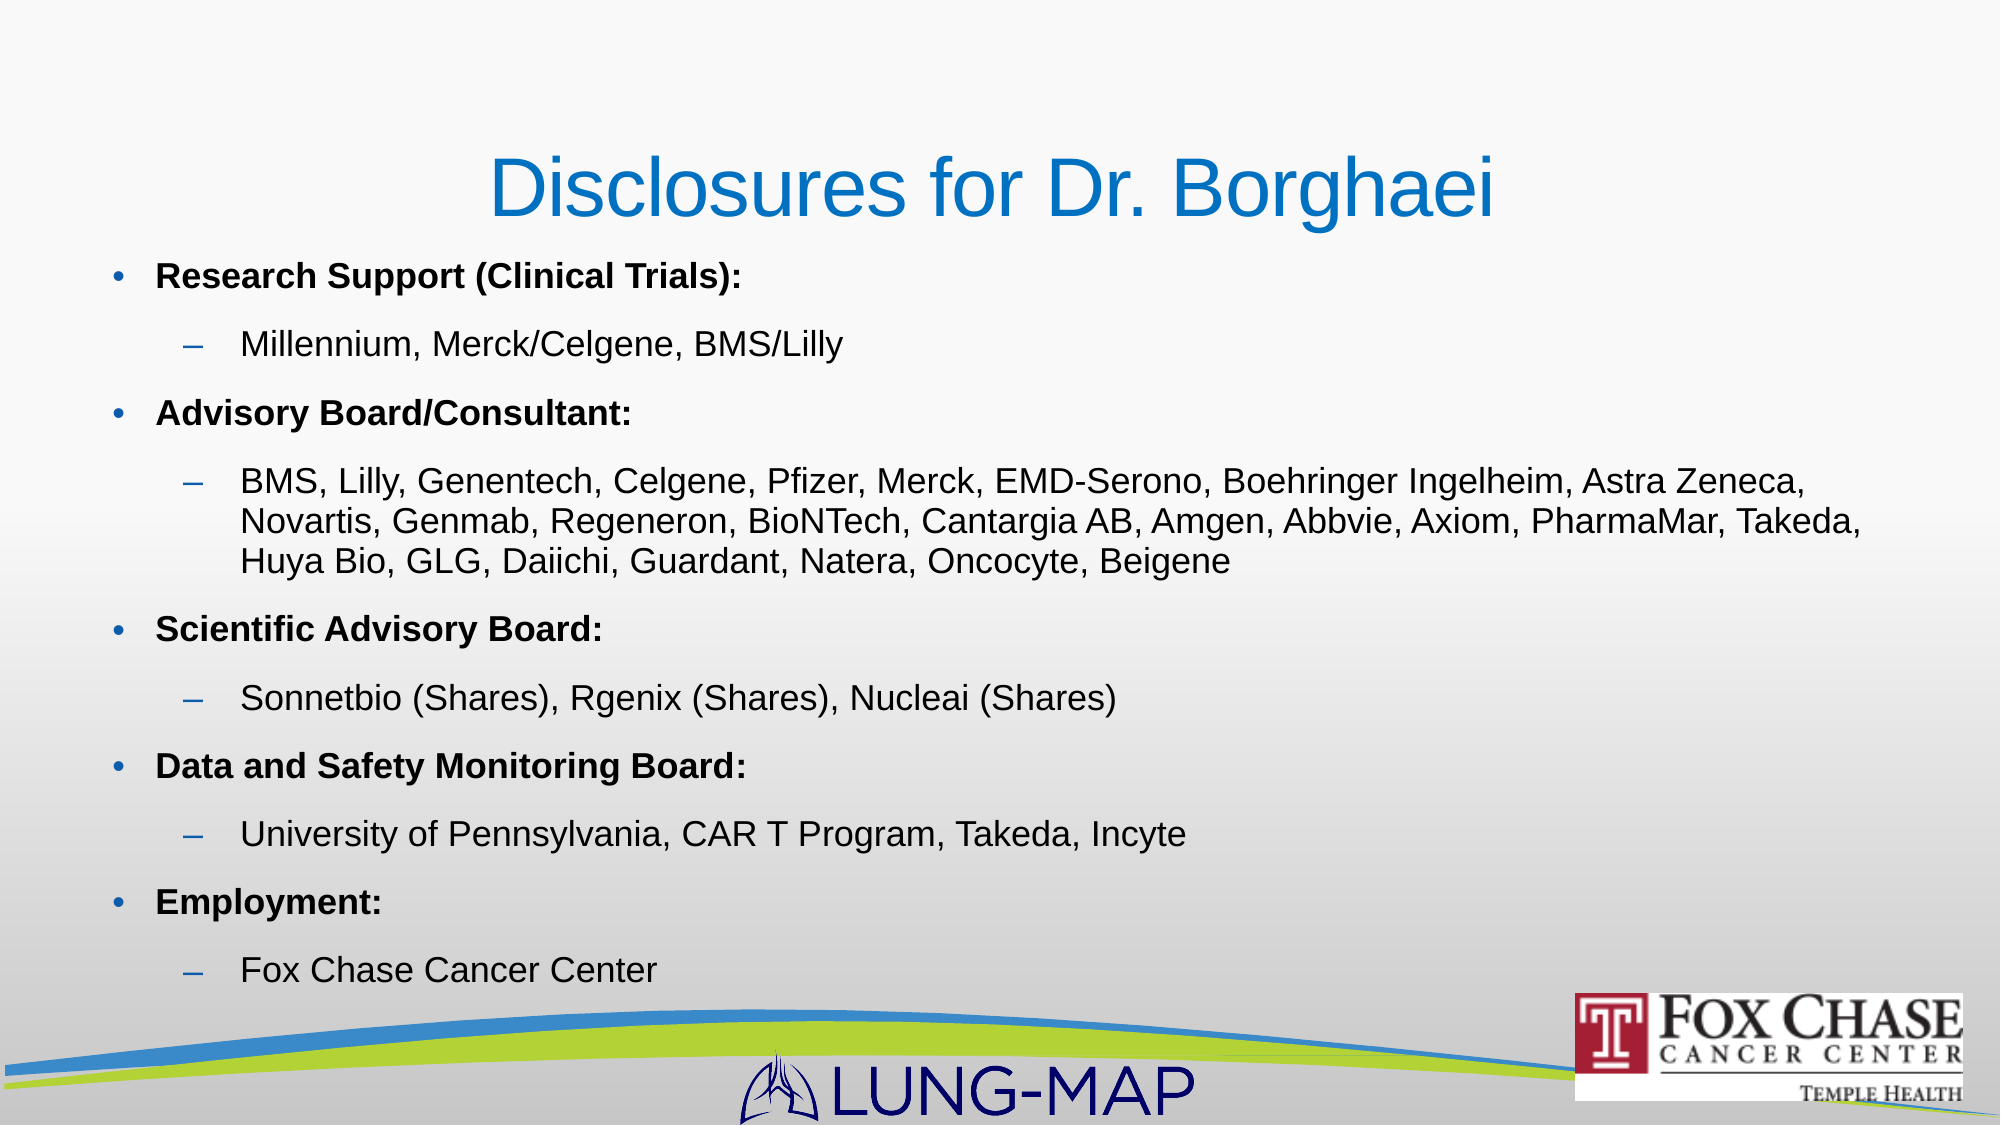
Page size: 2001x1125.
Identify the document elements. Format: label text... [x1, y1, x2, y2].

title Disclosures for Dr. Borghaei [130, 22, 1856, 240]
picture [1574, 992, 1963, 1102]
picture [542, 1043, 1386, 1125]
text_box Research Support (Clinical Trials): Millennium, Merck/Celgene, BMS/Lilly Advisory Board/Consultant: BMS, Lilly, Genentech, Celgene, Pfizer, Merck, EMD-Serono, Boehringer Ingelheim, Astra Zeneca, Novartis, Genmab, Regeneron, BioNTech, Cantargia AB, Amgen, Abbvie, Axiom, PharmaMar, Takeda, Huya Bio, GLG, Daiichi, Guardant, Natera, Oncocyte, Beigene Scientific Advisory Board: Sonnetbio (Shares), Rgenix (Shares), Nucleai (Shares) Data and Safety Monitoring Board: University of Pennsylvania, CAR T Program, Takeda, Incyte Employment: Fox Chase Cancer Center [92, 246, 1910, 1006]
